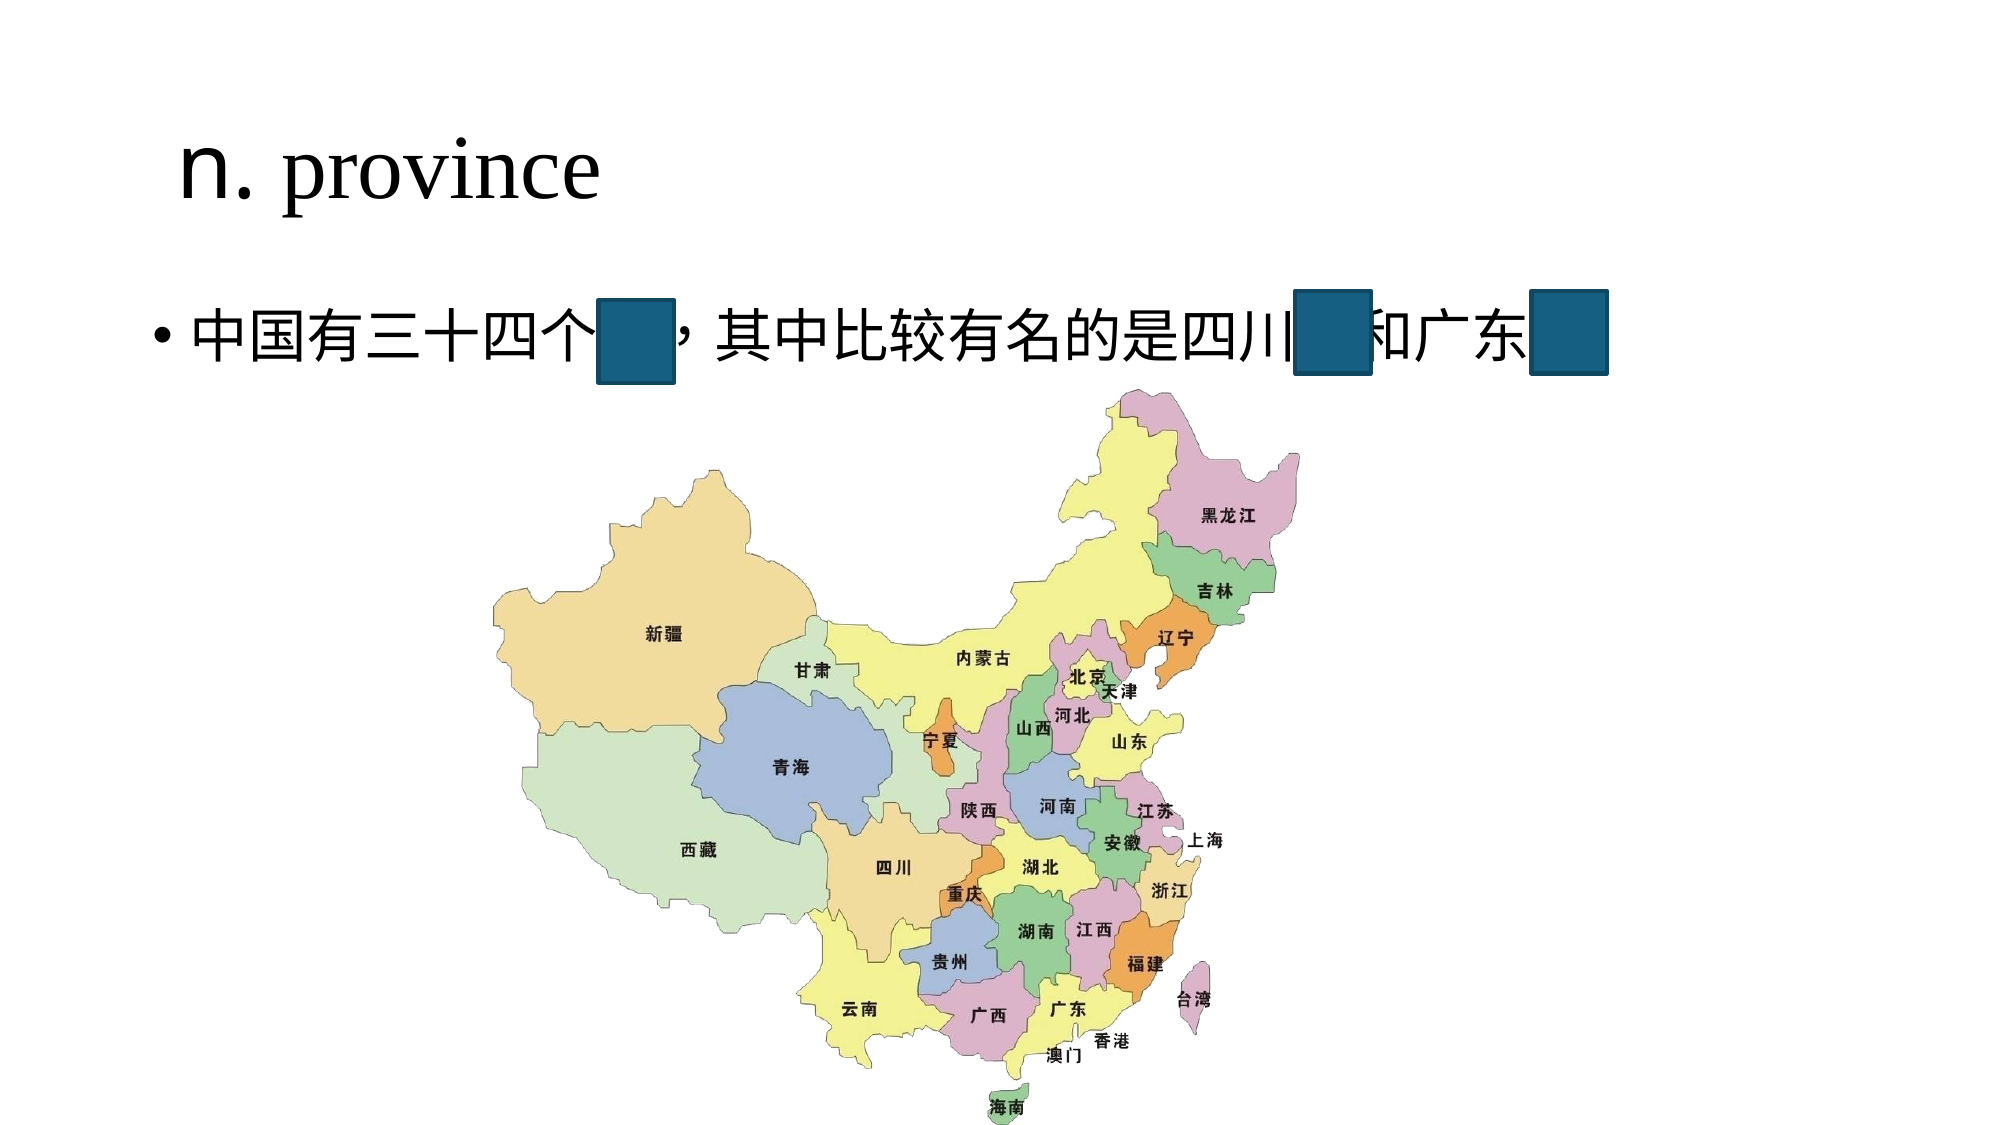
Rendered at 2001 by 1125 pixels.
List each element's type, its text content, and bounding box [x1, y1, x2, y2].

text_box [596, 298, 676, 385]
text_box [1529, 289, 1609, 376]
picture [492, 389, 1301, 1125]
list 中国有三十四个省，其中比较有名的是四川省和广东省。 [137, 299, 1863, 1014]
text_box [1293, 289, 1373, 376]
title n. province [137, 59, 1863, 278]
